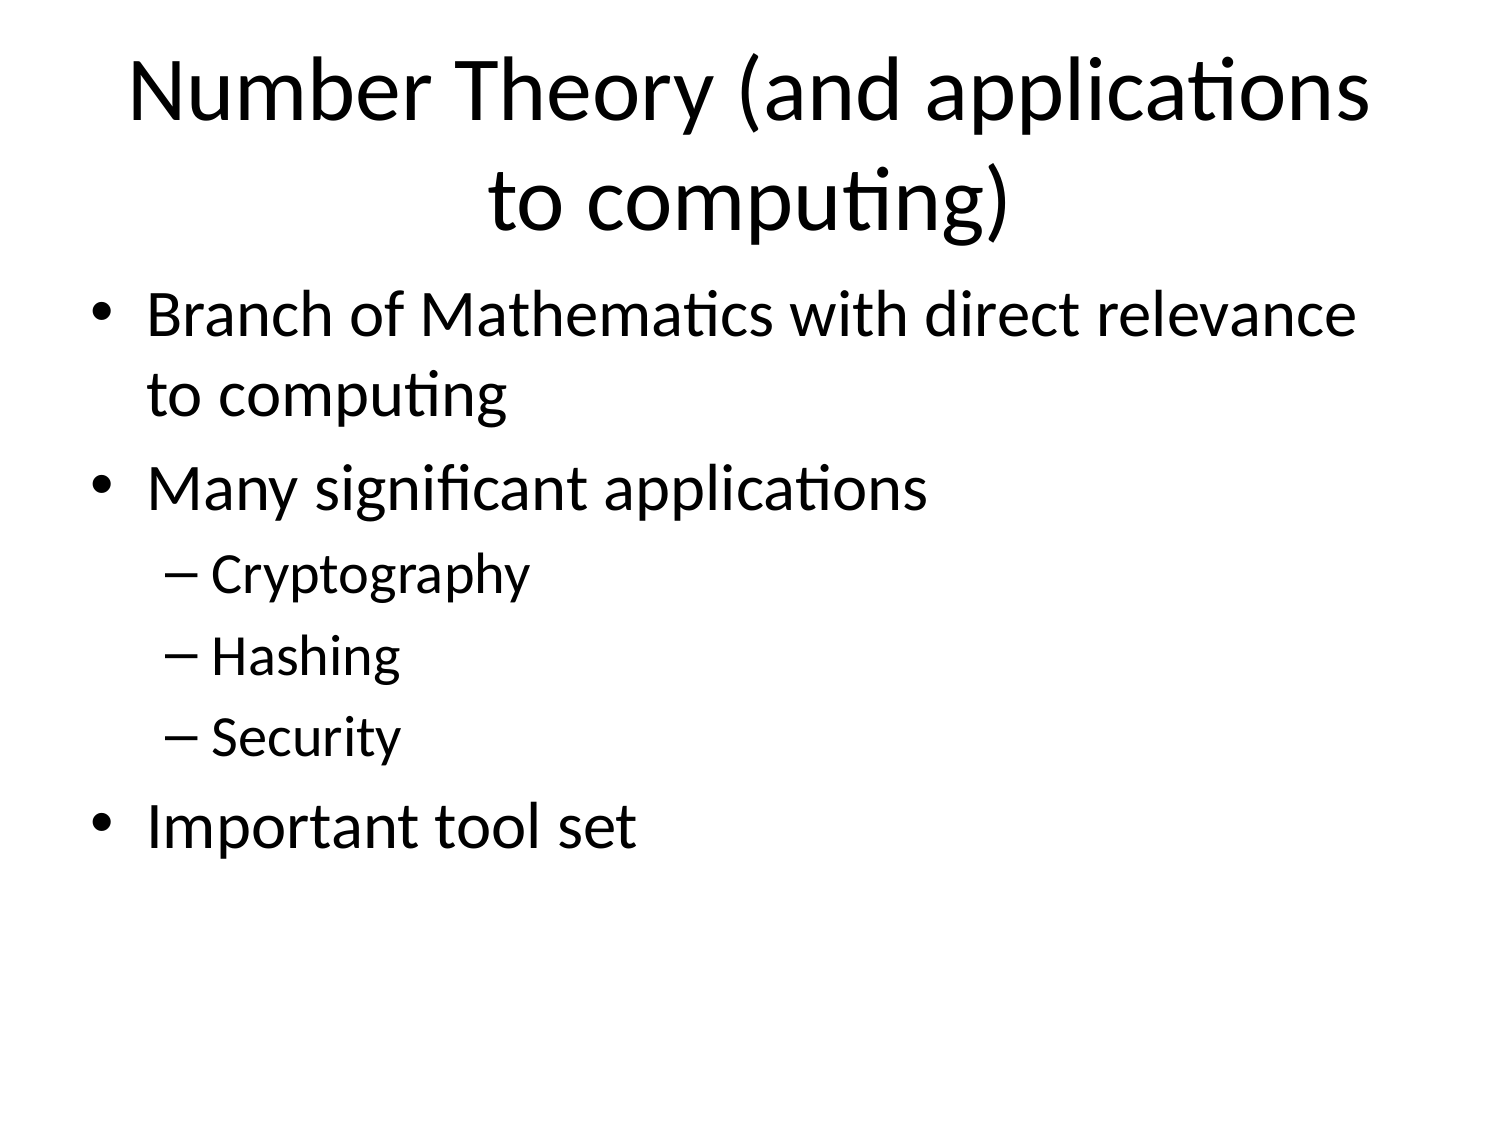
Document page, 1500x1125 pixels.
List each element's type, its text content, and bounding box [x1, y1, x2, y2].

title Number Theory (and applications to computing) [75, 45, 1425, 233]
list Branch of Mathematics with direct relevance to computing Many significant applications Cryptography Hashing Security Important tool set [75, 262, 1425, 1005]
